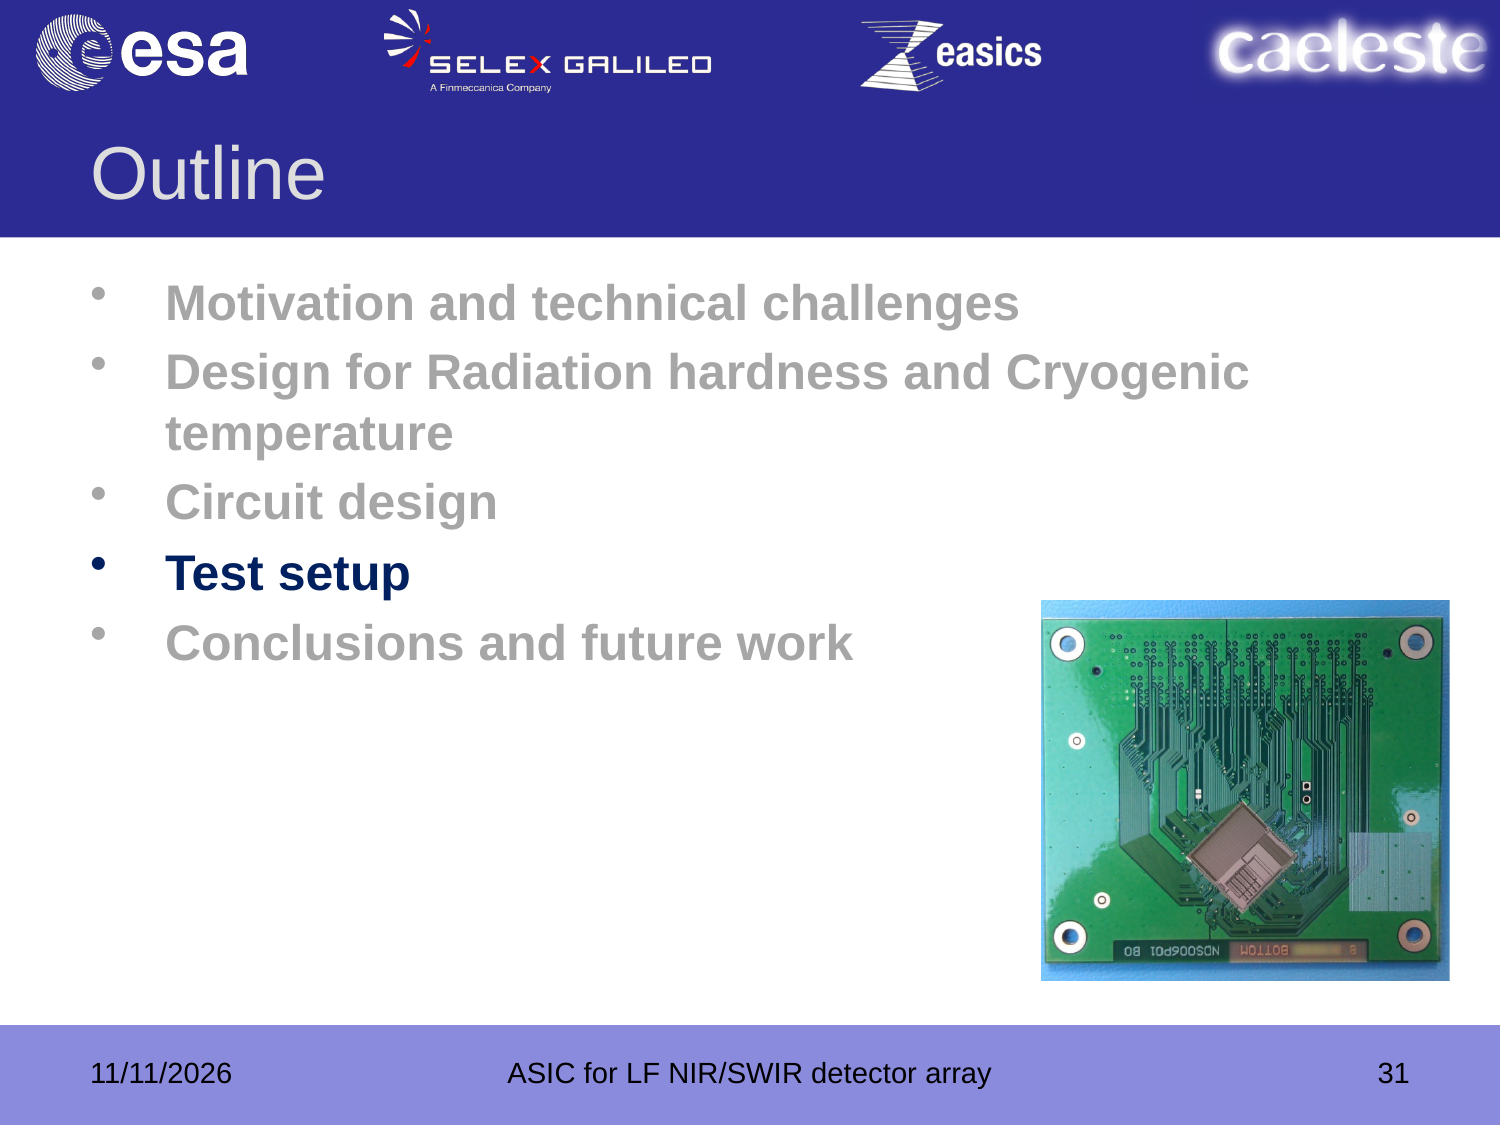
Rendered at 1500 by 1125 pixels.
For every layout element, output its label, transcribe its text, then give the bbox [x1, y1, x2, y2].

footer ASIC for LF NIR/SWIR detector array [487, 1046, 1013, 1125]
picture [384, 9, 714, 93]
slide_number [74, 1046, 426, 1125]
picture [1040, 599, 1450, 982]
slide_number 31 [1074, 1046, 1426, 1125]
list Motivation and technical challenges Design for Radiation hardness and Cryogenic temperature Circuit design Test setup Conclusions and future work [75, 262, 1425, 1005]
picture [1211, 23, 1478, 78]
picture [846, 6, 1063, 95]
picture [12, 1, 265, 101]
title Outline [75, 113, 1313, 225]
